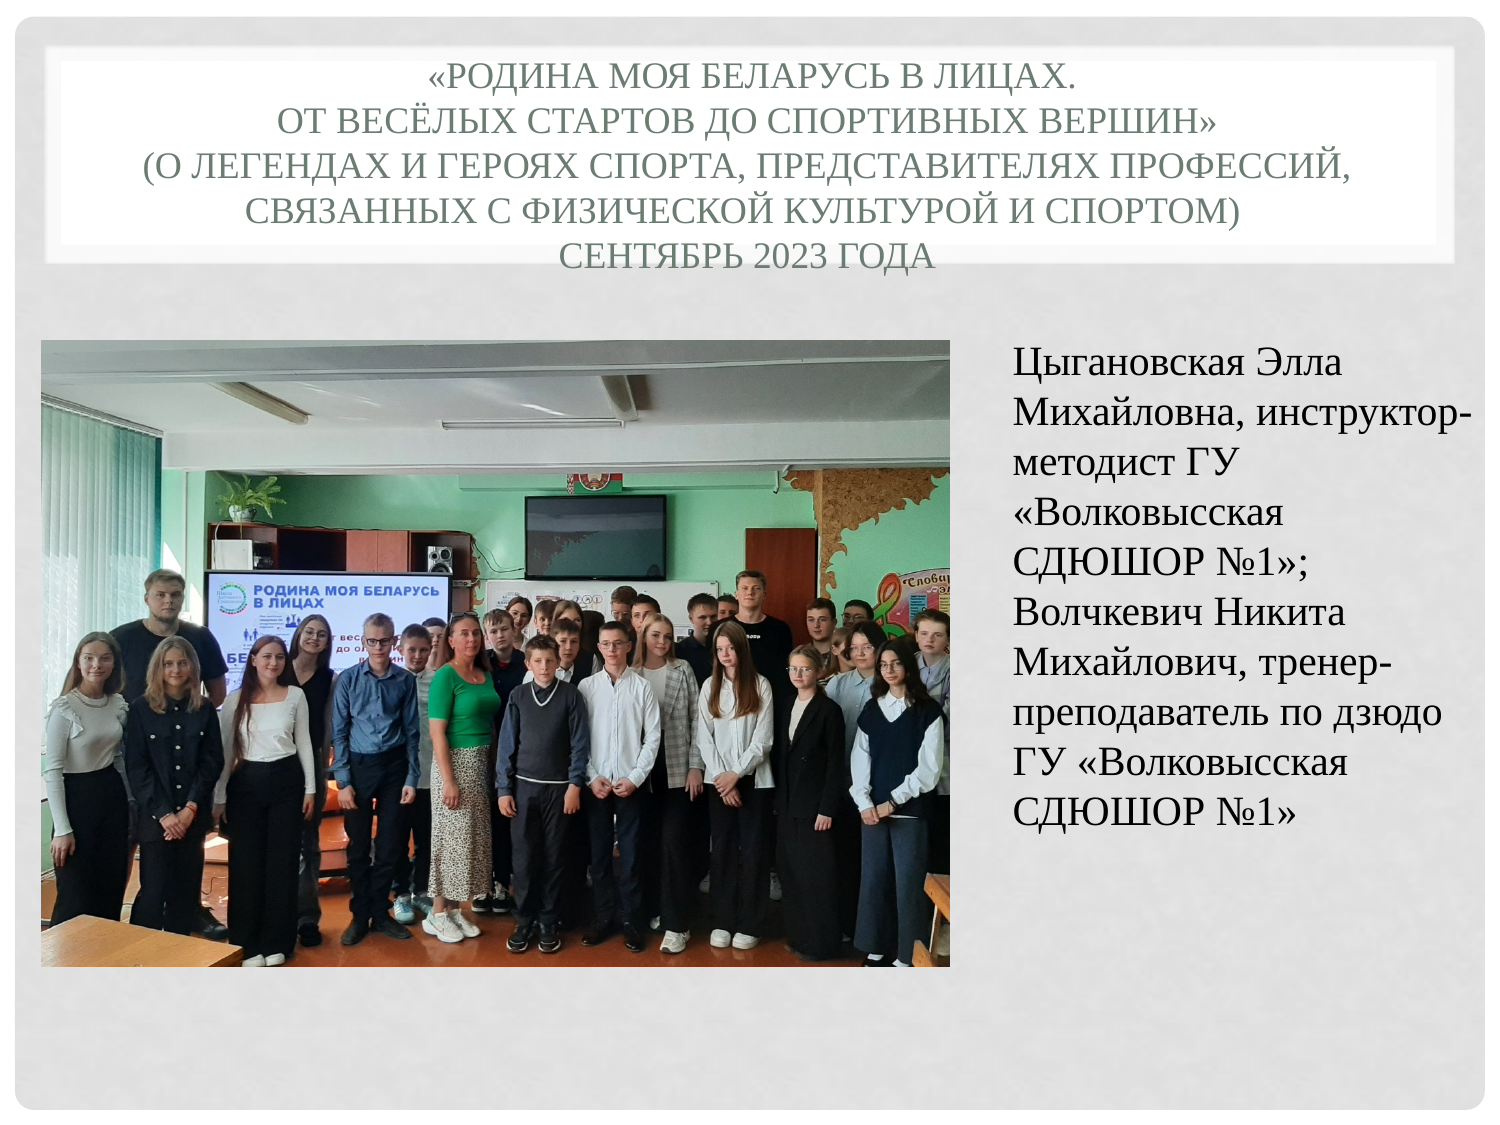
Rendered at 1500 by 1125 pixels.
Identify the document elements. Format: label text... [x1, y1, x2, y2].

picture [41, 340, 950, 967]
text_box Цыгановская Элла Михайловна, инструктор-методист ГУ «Волковысская СДЮШОР №1»; Волчкевич Никита Михайлович, тренер-преподаватель по дзюдо ГУ «Волковысская СДЮШОР №1» [997, 326, 1500, 842]
title «Родина моя Беларусь в лицах. От весёлых стартов до спортивных вершин» (о легендах и героях спорта, представителях профессий, связанных с физической культурой и спортом) сентябрь 2023 года [69, 0, 1425, 327]
